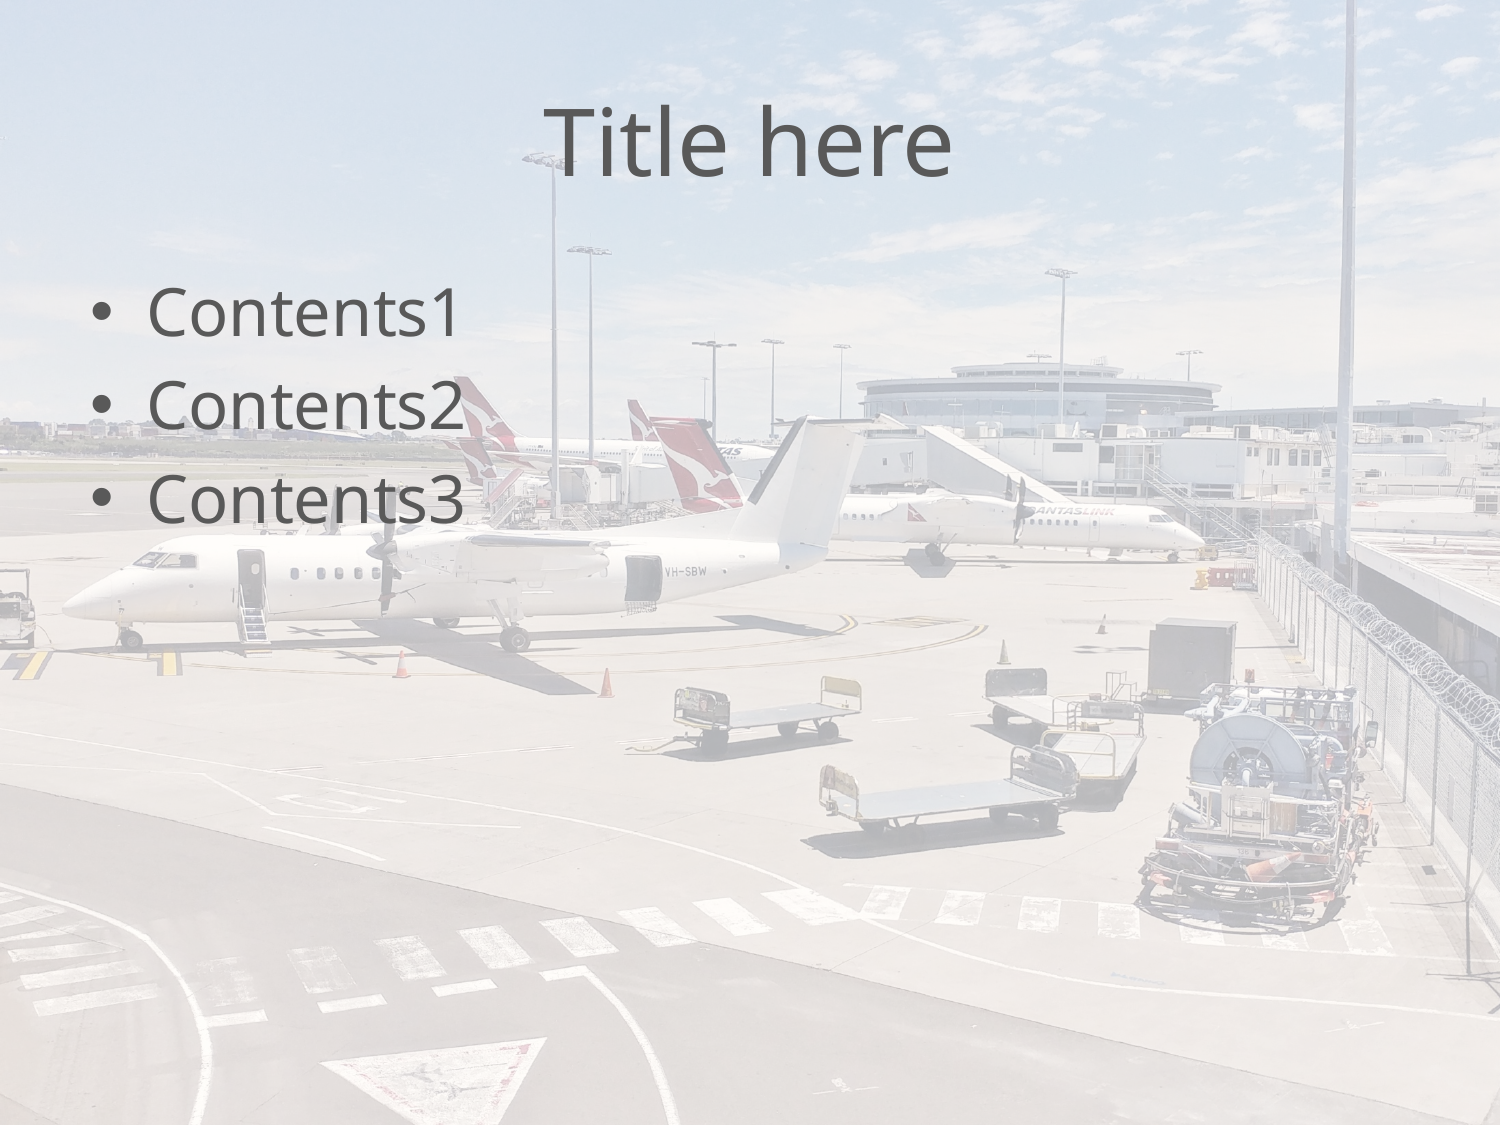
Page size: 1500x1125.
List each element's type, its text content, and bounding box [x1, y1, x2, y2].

text_box [0, 0, 1500, 1125]
title Title here [75, 45, 1425, 233]
list Contents1 Contents2 Contents3 [75, 262, 1425, 1005]
